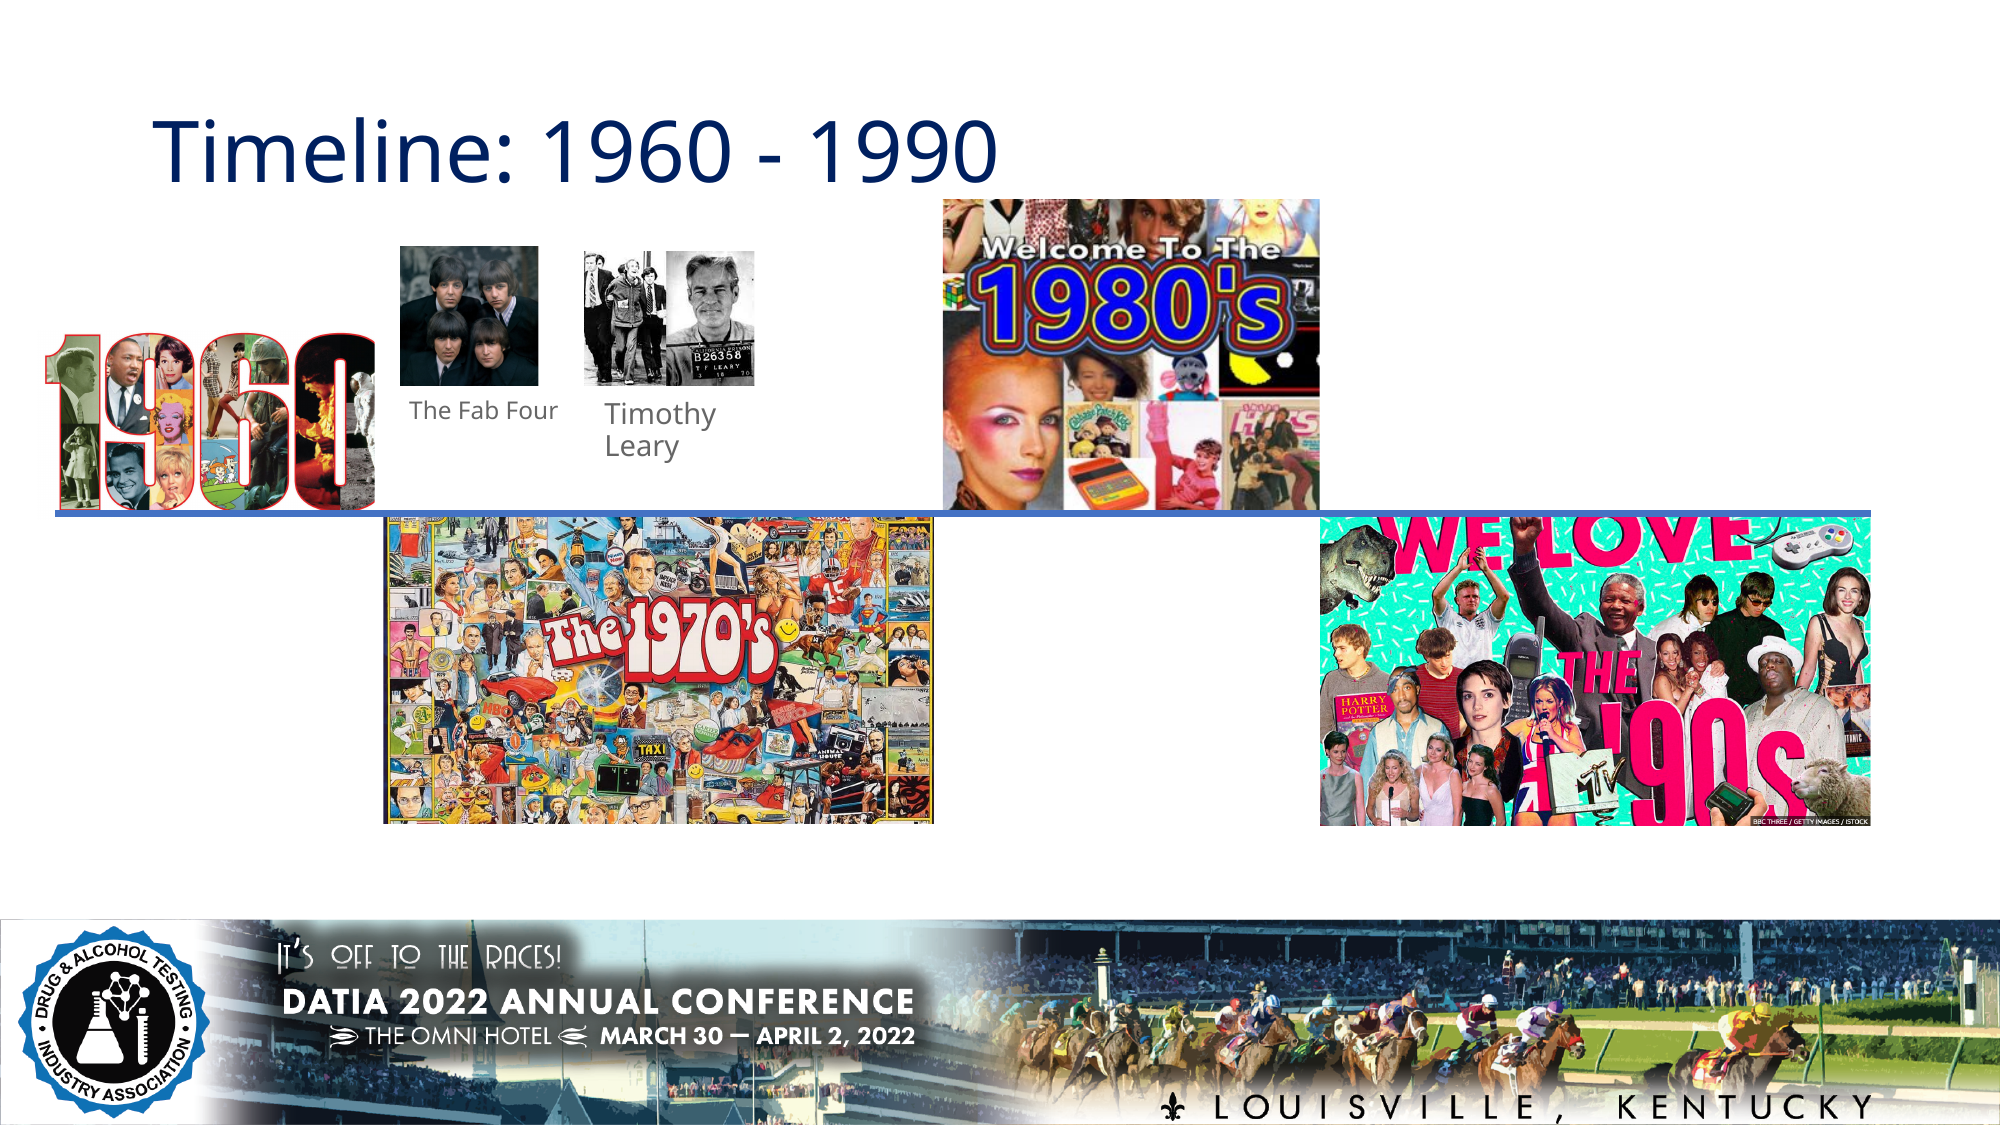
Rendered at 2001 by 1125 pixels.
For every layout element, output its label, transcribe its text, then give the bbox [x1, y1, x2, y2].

title Timeline: 1960 - 1990 [137, 100, 1863, 209]
picture [36, 329, 375, 521]
picture [400, 246, 539, 386]
picture [942, 199, 1320, 511]
picture [383, 514, 935, 824]
picture [1319, 516, 1871, 827]
text_box Timothy Leary [589, 392, 734, 474]
picture [584, 251, 755, 386]
picture [0, 919, 2000, 1125]
list The Fab Four [394, 390, 585, 438]
